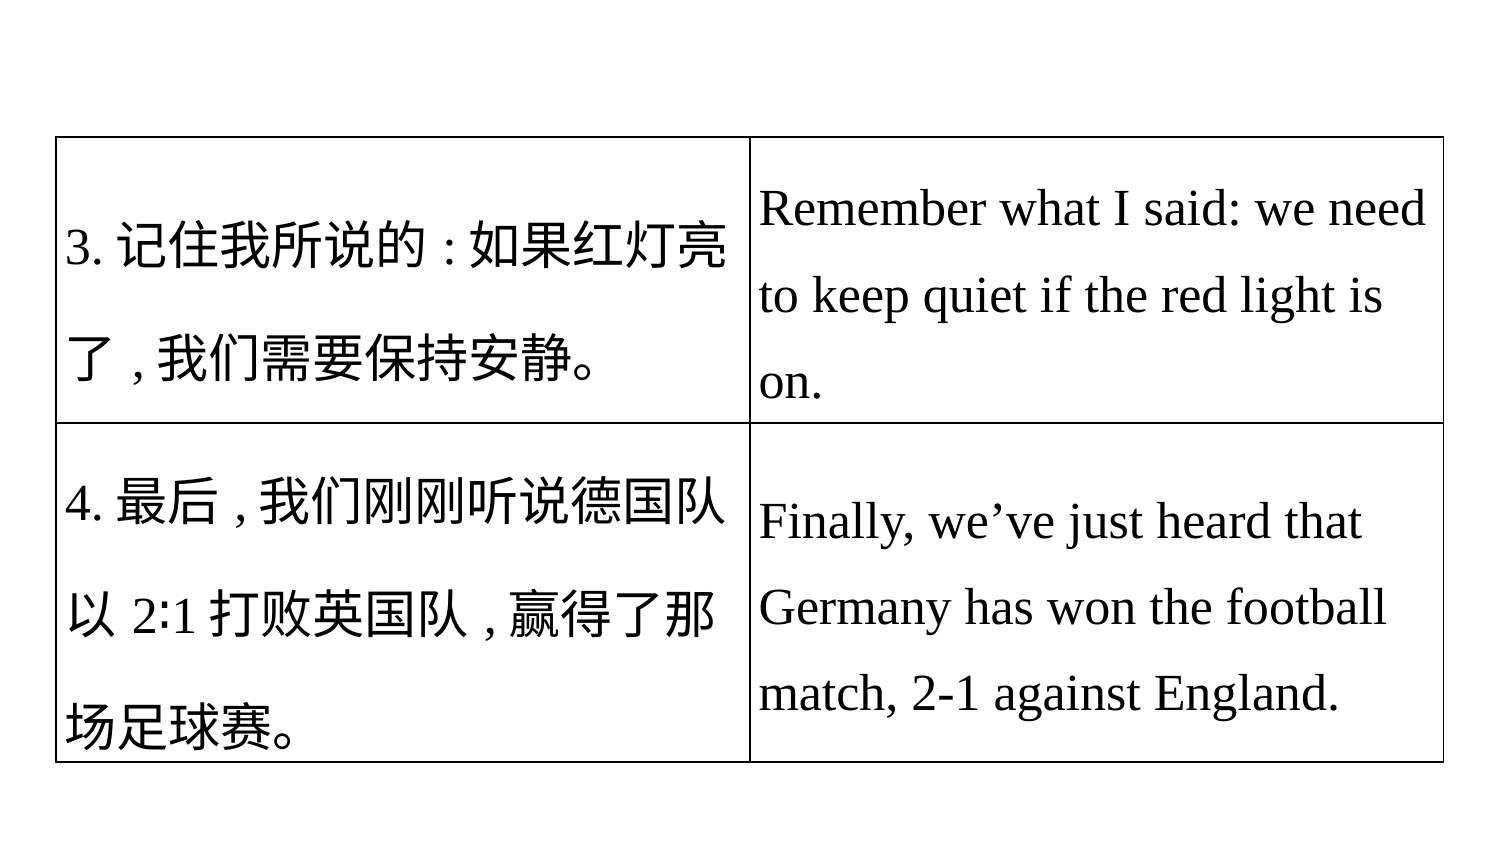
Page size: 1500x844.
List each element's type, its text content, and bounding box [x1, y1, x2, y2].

table_header 3.记住我所说的:如果红灯亮了,我们需要保持安静。 [57, 138, 749, 422]
table_header Remember what I said: we need to keep quiet if the red light is on. [751, 138, 1443, 422]
table_cell 4.最后,我们刚刚听说德国队以2∶1打败英国队,赢得了那场足球赛。 [57, 424, 749, 761]
table_cell Finally, we’ve just heard that Germany has won the football match, 2-1 against England. [751, 424, 1443, 761]
